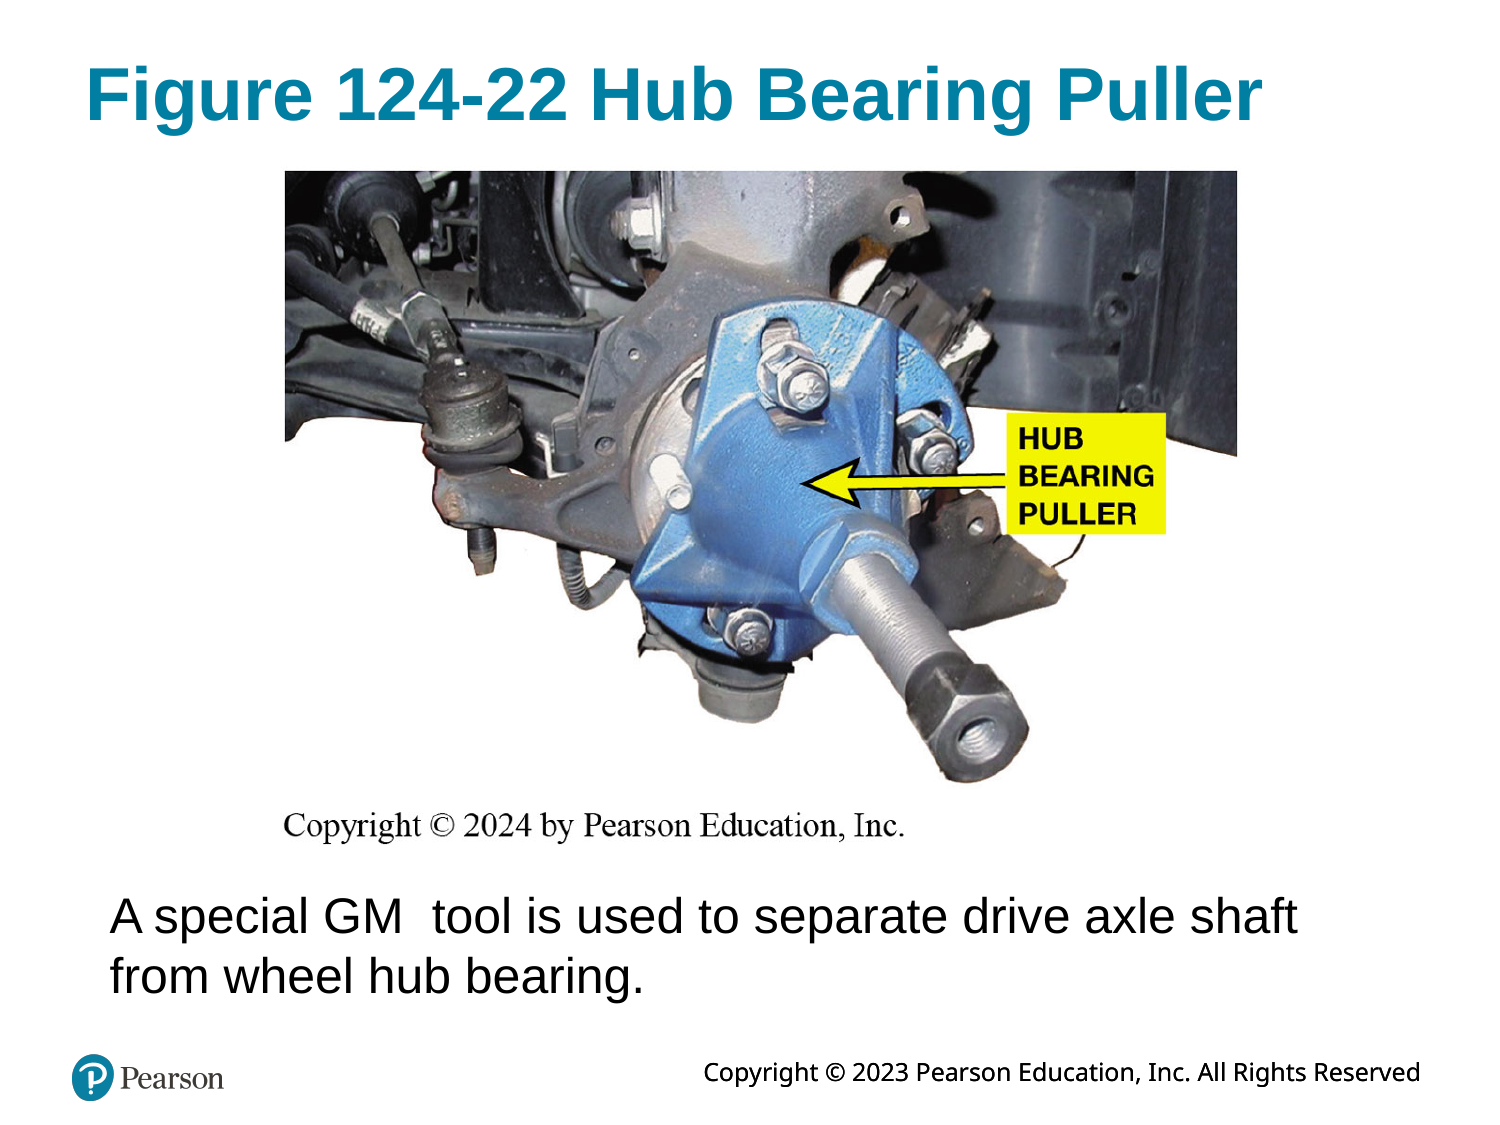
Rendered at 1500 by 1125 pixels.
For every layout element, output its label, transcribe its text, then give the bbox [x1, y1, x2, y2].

picture [98, 1054, 224, 1101]
list A special GM tool is used to separate drive axle shaft from wheel hub bearing. [78, 867, 1428, 1019]
title Figure 124-22 Hub Bearing Puller [85, 37, 1436, 144]
picture [72, 1087, 83, 1101]
picture [280, 166, 1241, 847]
picture [80, 1063, 106, 1088]
picture [72, 1054, 88, 1070]
